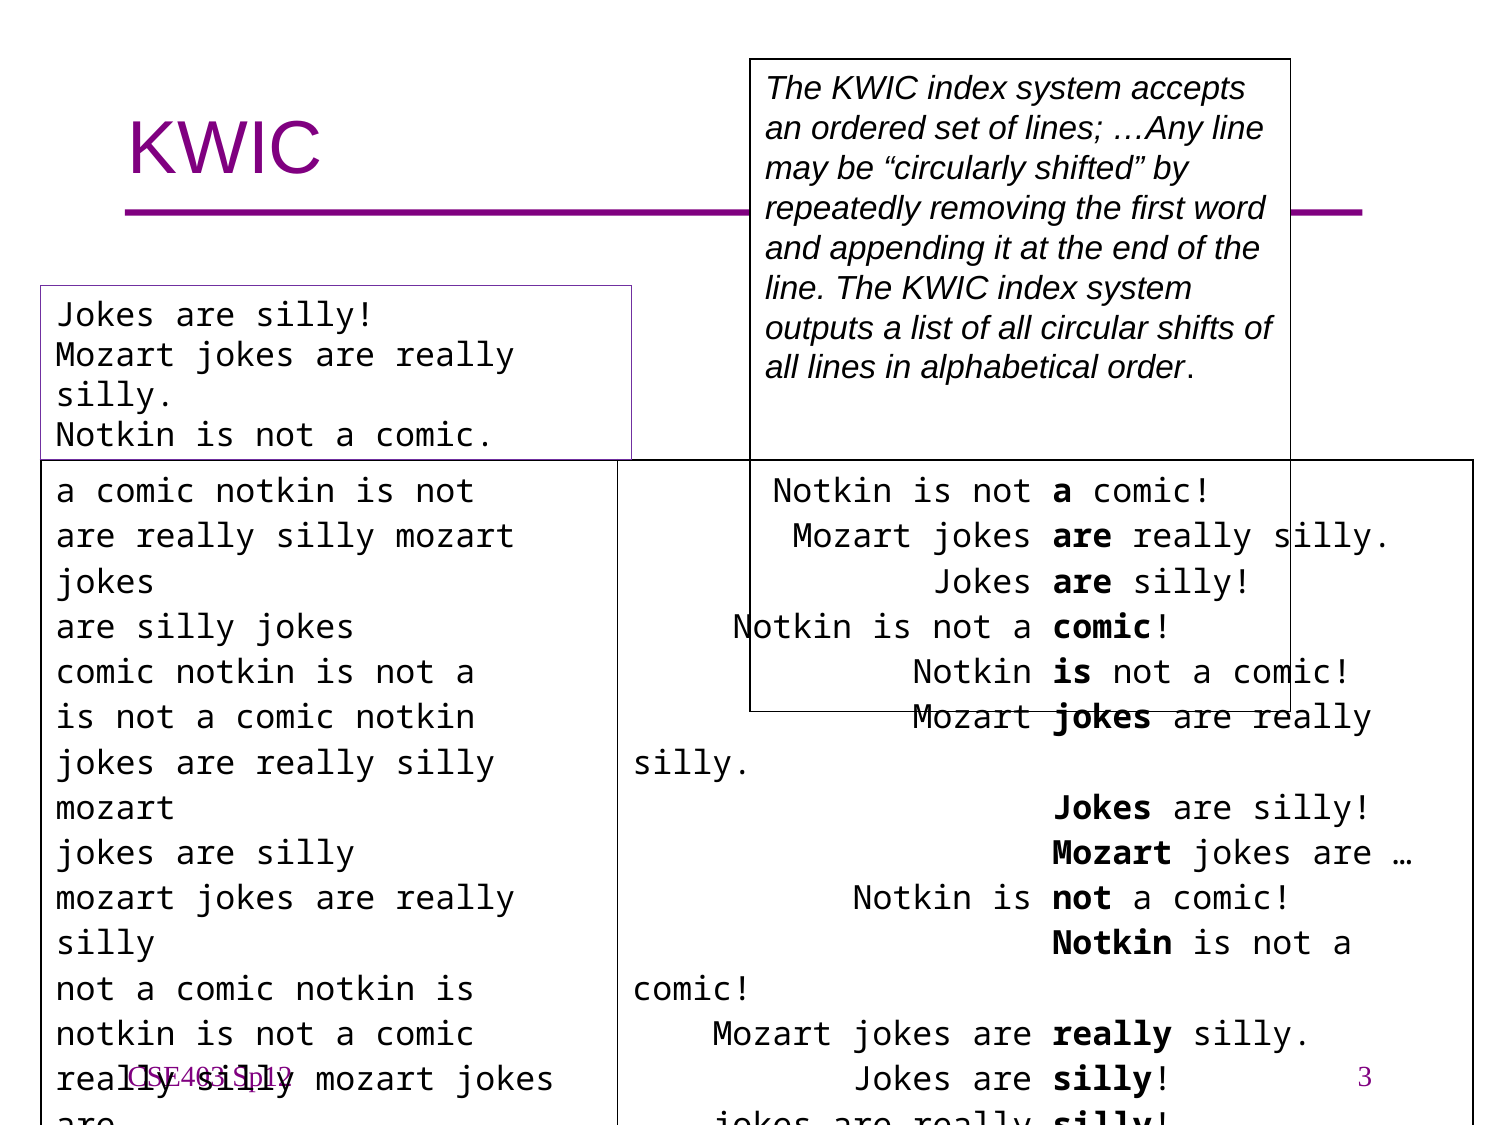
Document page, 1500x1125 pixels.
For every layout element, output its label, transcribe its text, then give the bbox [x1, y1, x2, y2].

text_box Jokes are silly! Mozart jokes are really silly. Notkin is not a comic. [40, 285, 632, 460]
table_header Notkin is not a comic! Mozart jokes are really silly. Jokes are silly! Notkin is not a comic! Notkin is not a comic! Mozart jokes are really silly. Jokes are silly! Mozart jokes are … Notkin is not a comic! Notkin is not a comic! Mozart jokes are really silly. Jokes are silly! … jokes are really silly! [618, 461, 1472, 1125]
table_header a comic notkin is not are really silly mozart jokes are silly jokes comic notkin is not a is not a comic notkin jokes are really silly mozart jokes are silly mozart jokes are really silly not a comic notkin is notkin is not a comic really silly mozart jokes are silly jokes are silly mozart jokes are really [42, 461, 617, 1125]
list The KWIC index system accepts an ordered set of lines; …Any line may be “circularly shifted” by repeatedly removing the first word and appending it at the end of the line. The KWIC index system outputs a list of all circular shifts of all lines in alphabetical order. [749, 58, 1291, 459]
title KWIC [112, 49, 1388, 238]
